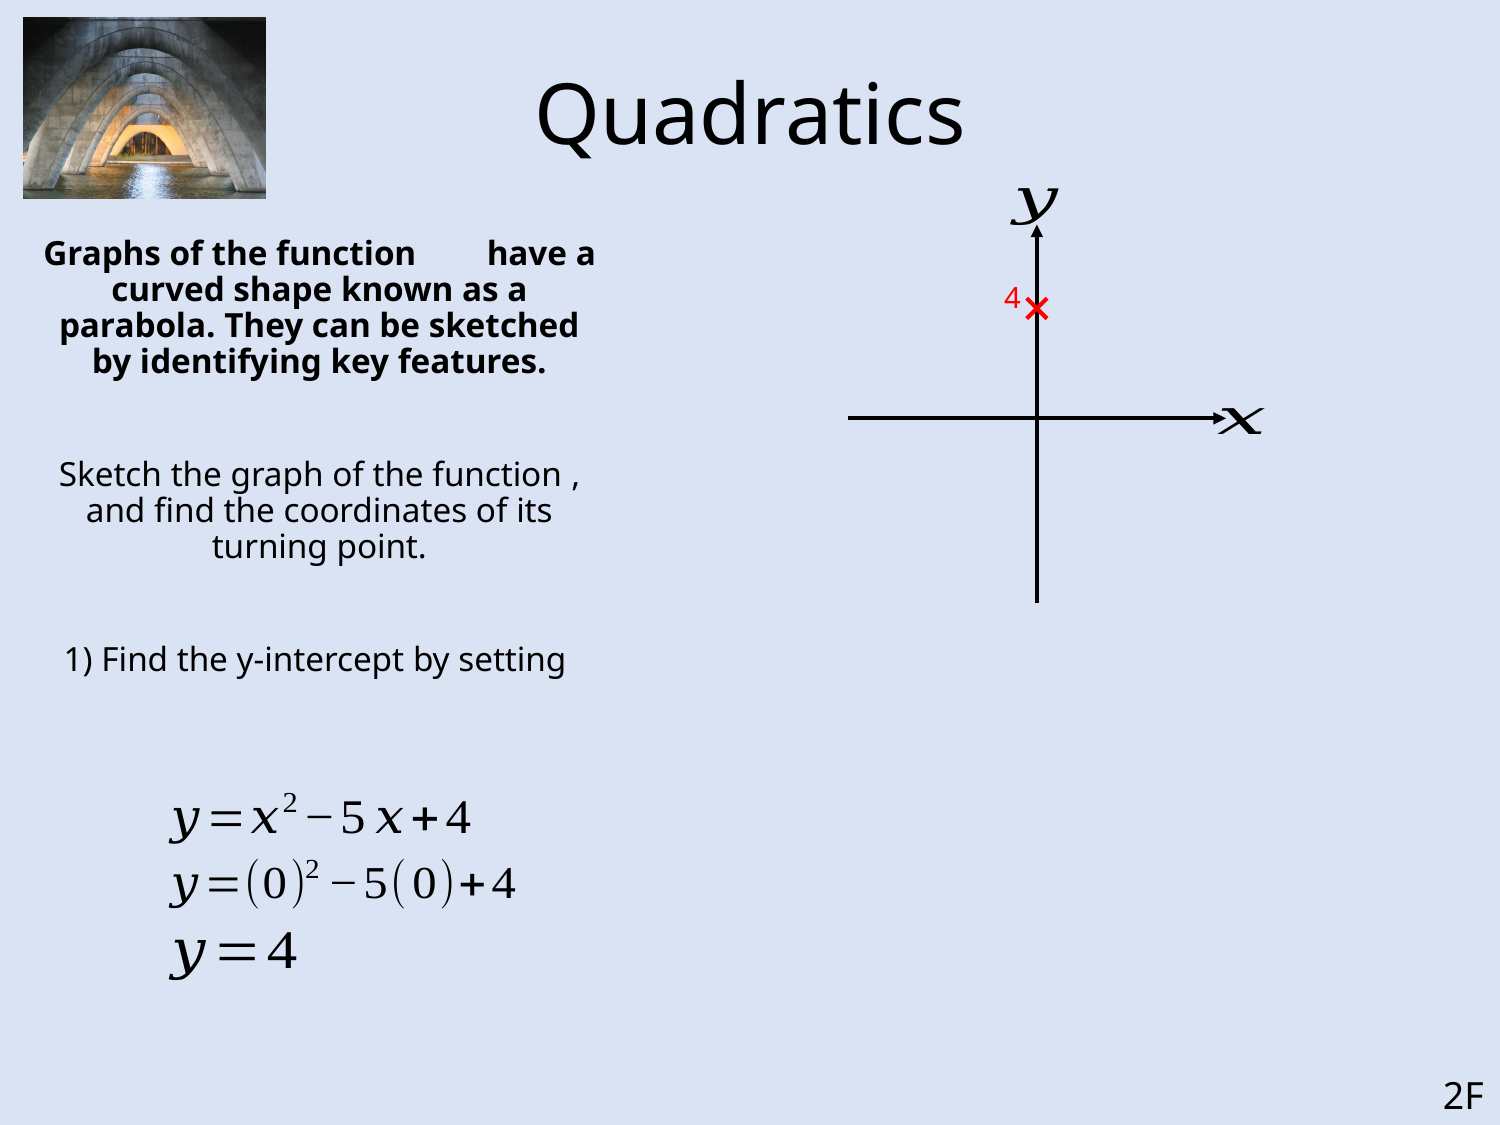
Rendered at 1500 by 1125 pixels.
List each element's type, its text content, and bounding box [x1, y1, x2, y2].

text_box 4 [989, 271, 1036, 322]
text_box 2F [1428, 1064, 1499, 1125]
title Quadratics [266, 35, 1397, 199]
picture [23, 17, 266, 199]
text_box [1026, 298, 1048, 319]
